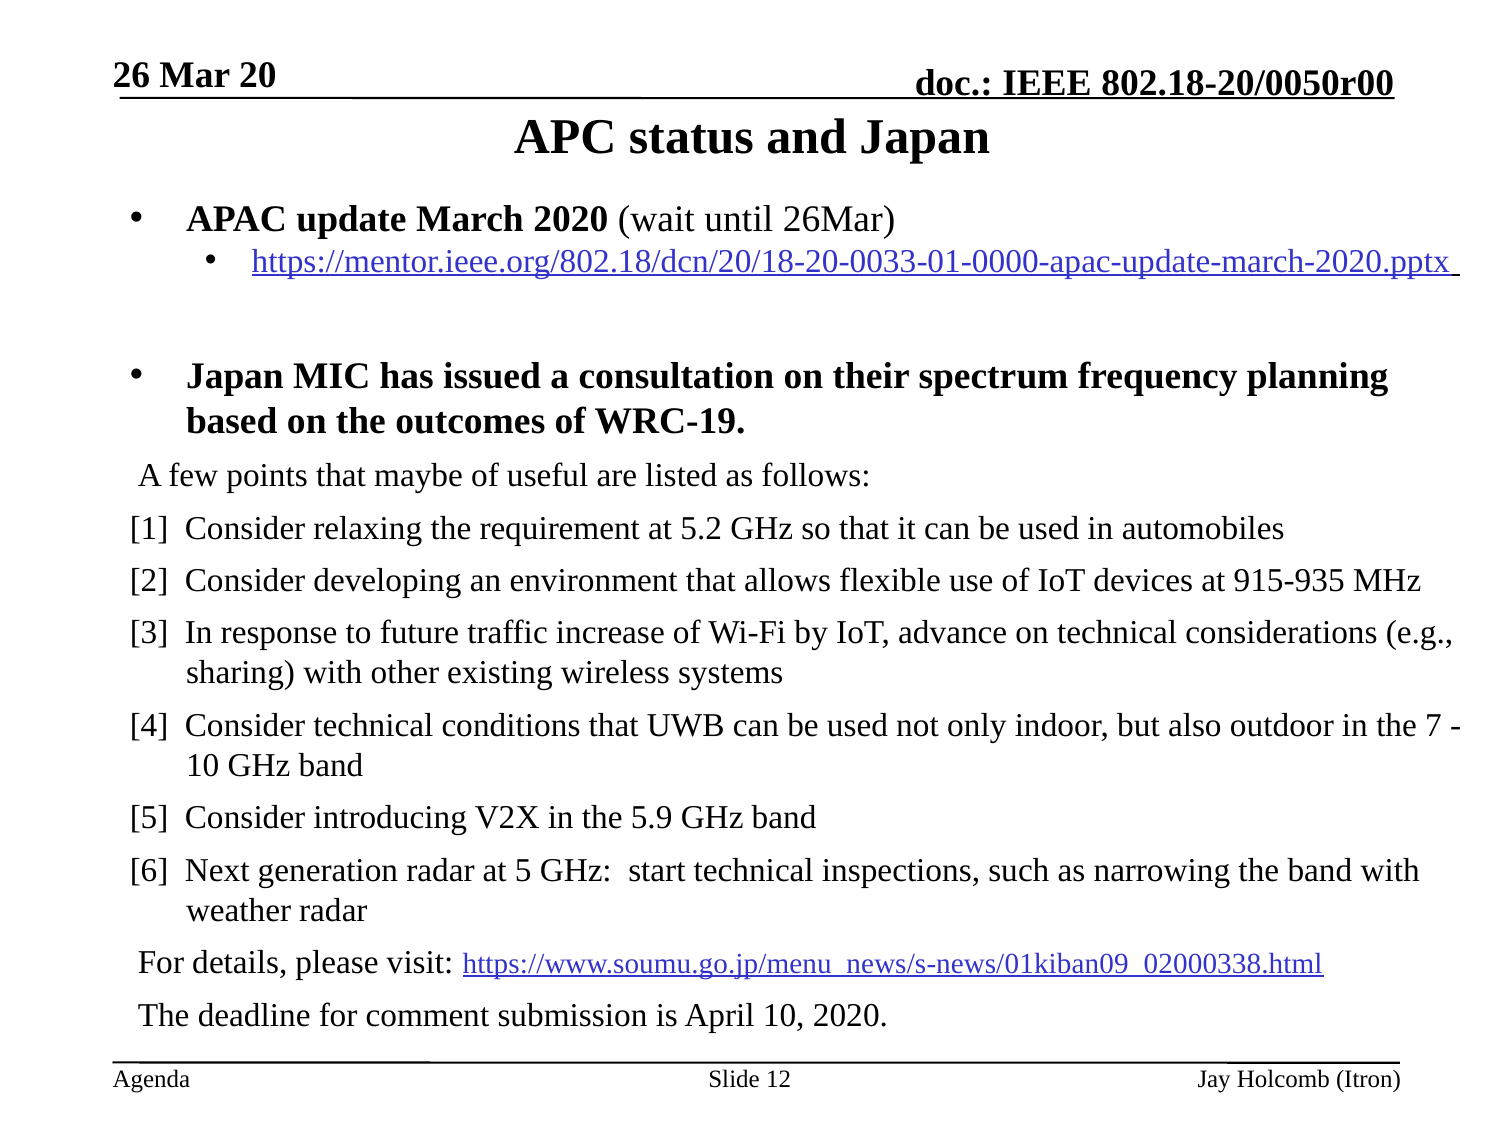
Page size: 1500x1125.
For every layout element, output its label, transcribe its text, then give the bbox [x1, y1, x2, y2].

list APAC update March 2020 (wait until 26Mar) https://mentor.ieee.org/802.18/dcn/20/18-20-0033-01-0000-apac-update-march-2020.pptx Japan MIC has issued a consultation on their spectrum frequency planning based on the outcomes of WRC-19. A few points that maybe of useful are listed as follows: [1] Consider relaxing the requirement at 5.2 GHz so that it can be used in automobiles [2] Consider developing an environment that allows flexible use of IoT devices at 915-935 MHz [3] In response to future traffic increase of Wi-Fi by IoT, advance on technical considerations (e.g., sharing) with other existing wireless systems [4] Consider technical conditions that UWB can be used not only indoor, but also outdoor in the 7 - 10 GHz band [5] Consider introducing V2X in the 5.9 GHz band [6] Next generation radar at 5 GHz: start technical inspections, such as narrowing the band with weather radar For details, please visit: https://www.soumu.go.jp/menu_news/s-news/01kiban09_02000338.html The deadline for comment submission is April 10, 2020. [114, 141, 1494, 1046]
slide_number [112, 49, 488, 95]
slide_number Slide 12 [699, 1061, 800, 1123]
footer Jay Holcomb (Itron) [878, 1061, 1402, 1093]
title APC status and Japan [114, 103, 1390, 141]
